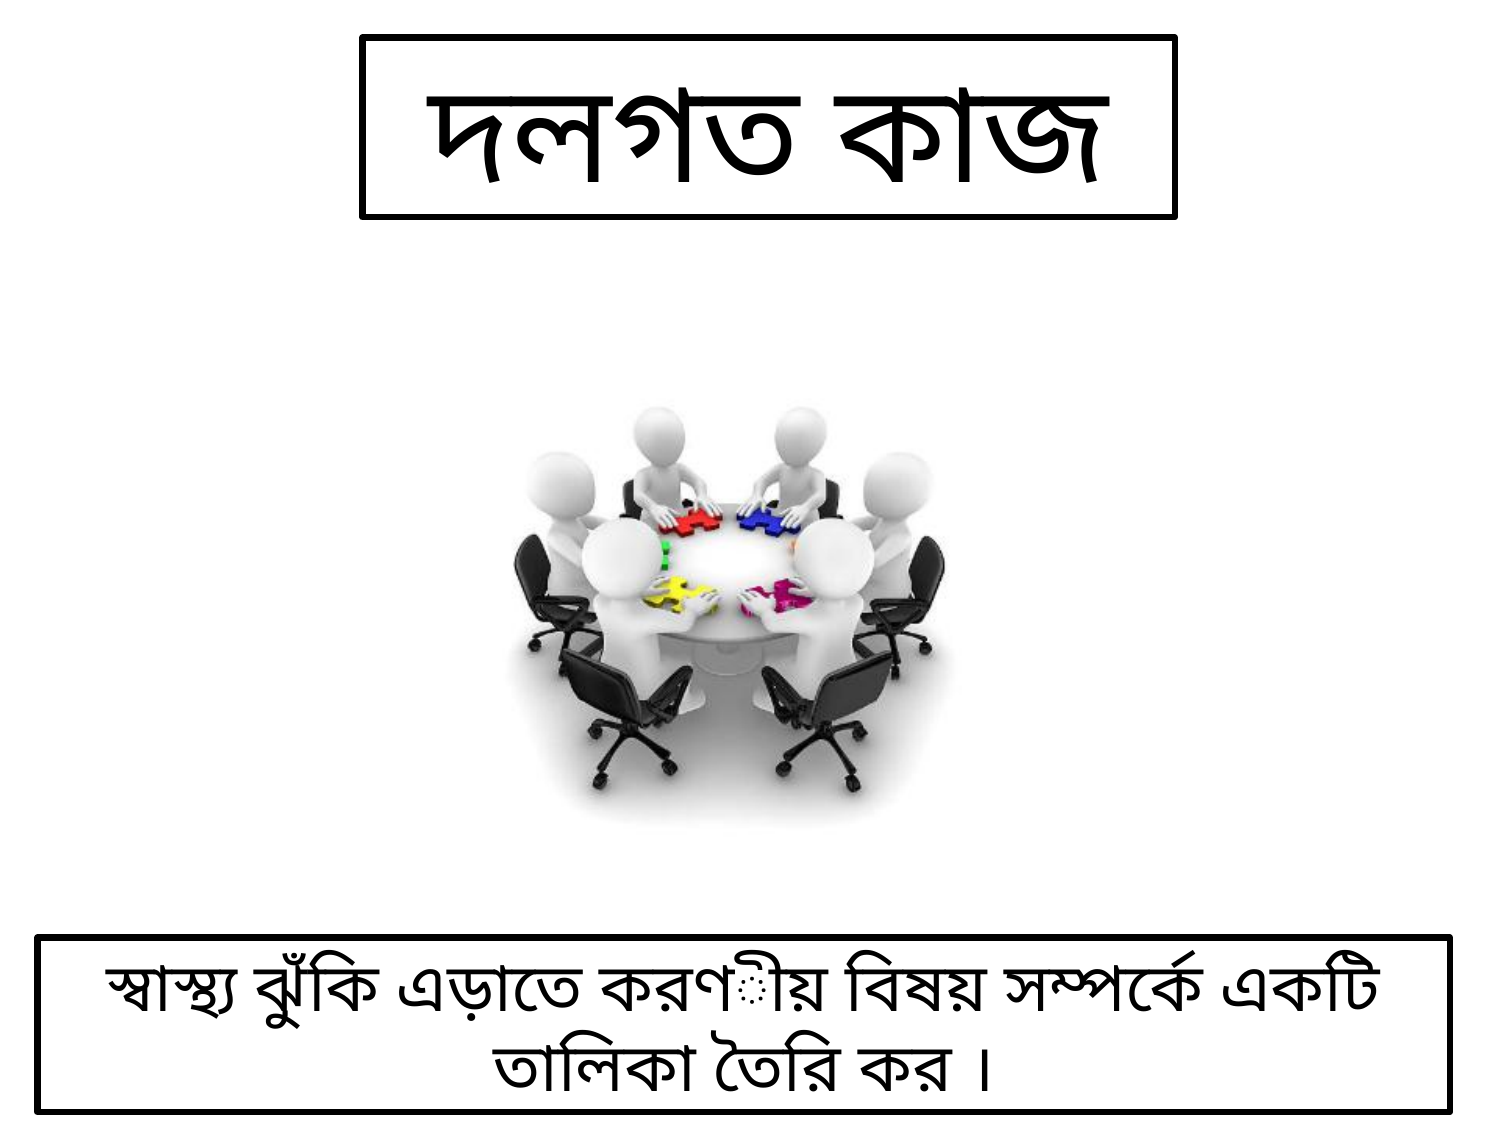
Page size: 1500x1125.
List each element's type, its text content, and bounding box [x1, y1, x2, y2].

text_box স্বাস্থ্য ঝুঁকি এড়াতে করণীয় বিষয় সম্পর্কে একটি তালিকা তৈরি কর । [35, 935, 1452, 1114]
picture [437, 274, 1026, 863]
text_box দলগত কাজ [360, 35, 1177, 219]
